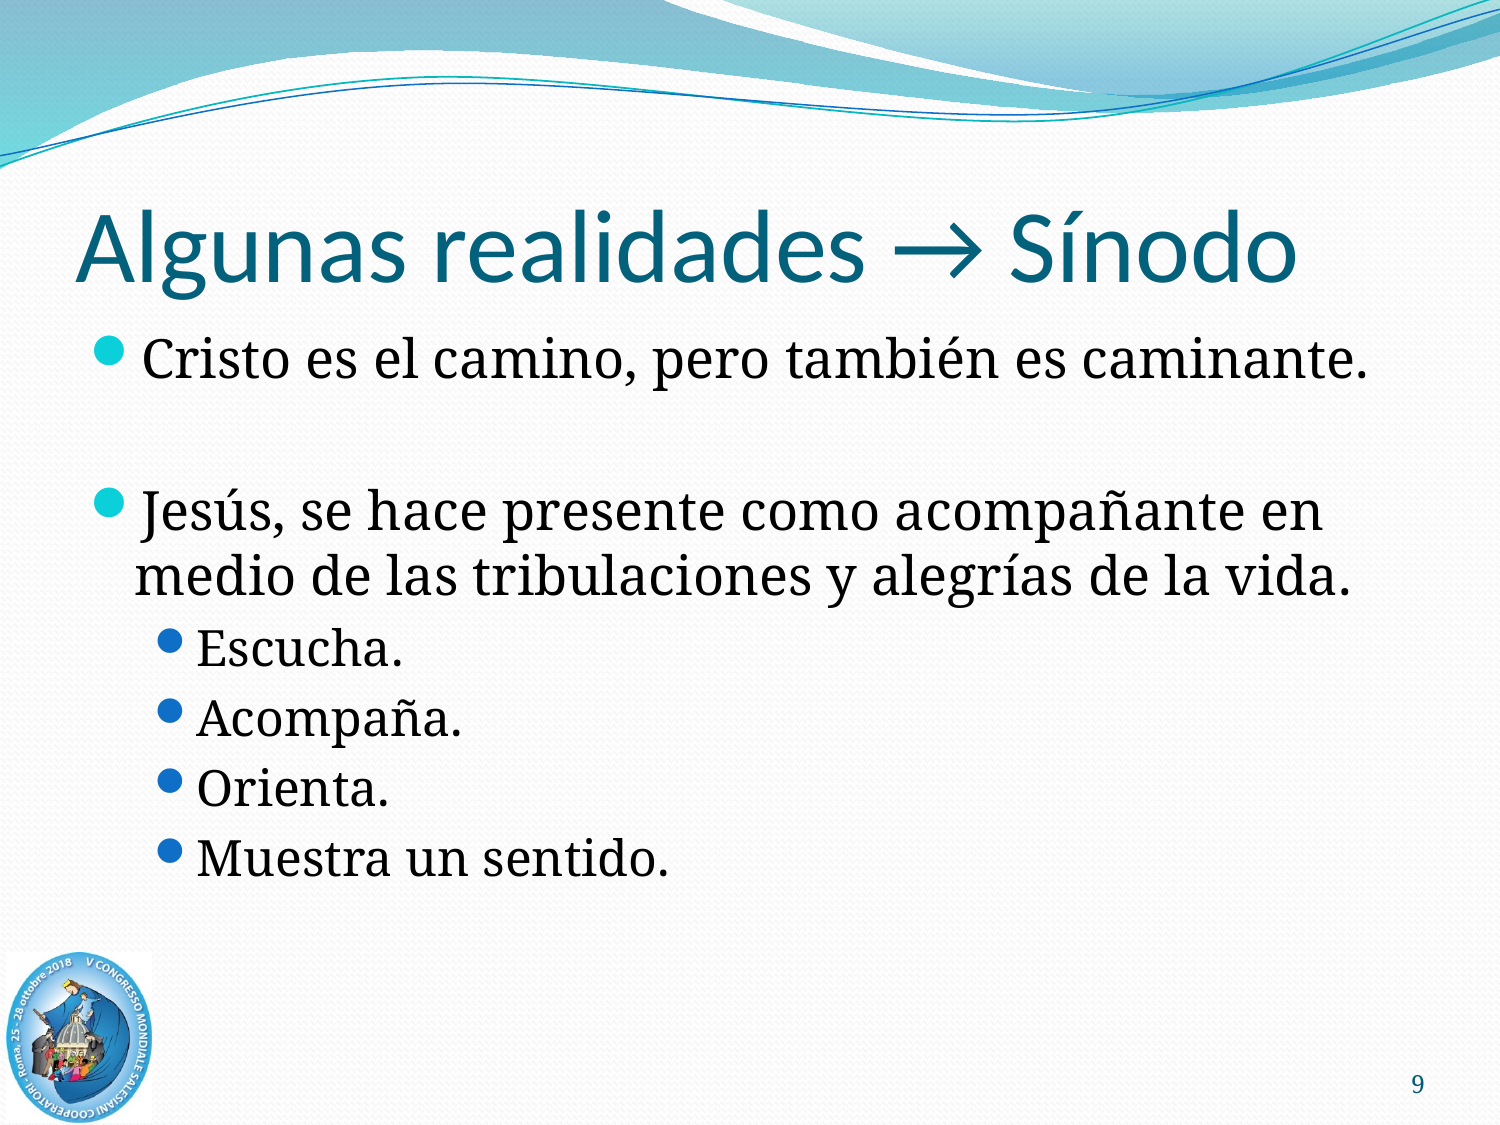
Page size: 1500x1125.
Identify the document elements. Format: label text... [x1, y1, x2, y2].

title Algunas realidades → Sínodo [75, 115, 1425, 303]
picture [6, 952, 152, 1123]
list Cristo es el camino, pero también es caminante. Jesús, se hace presente como acompañante en medio de las tribulaciones y alegrías de la vida. Escucha. Acompaña. Orienta. Muestra un sentido. [75, 317, 1425, 1038]
slide_number 9 [1299, 1042, 1425, 1103]
